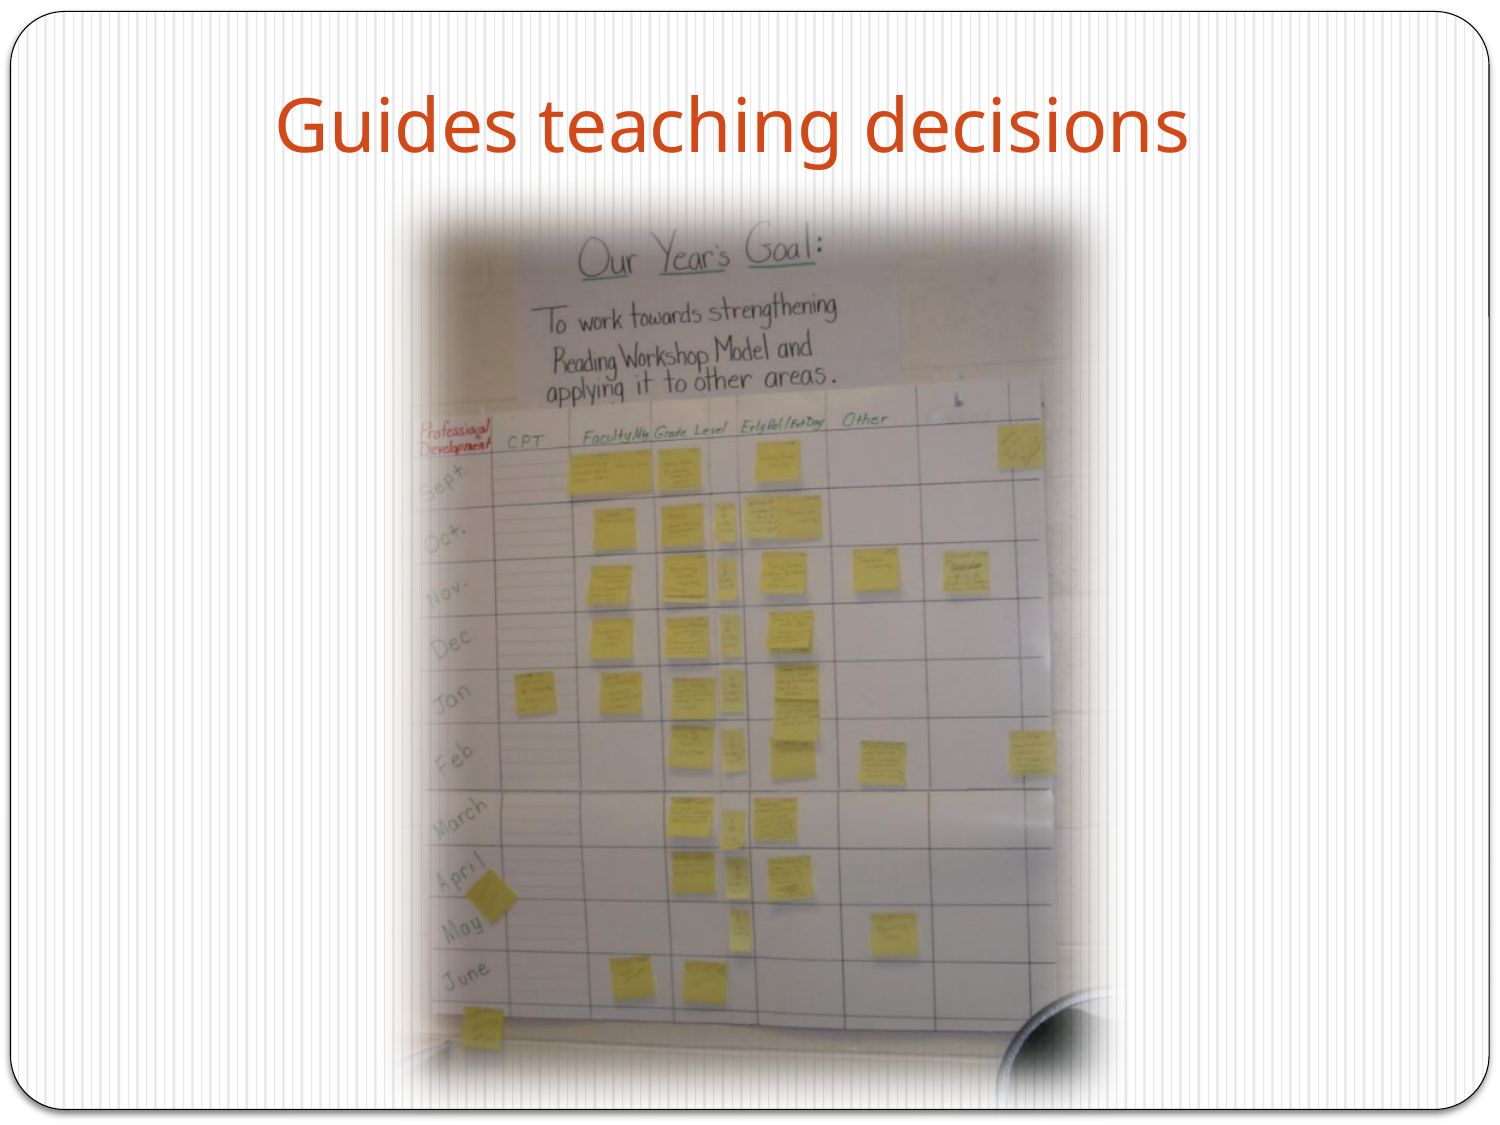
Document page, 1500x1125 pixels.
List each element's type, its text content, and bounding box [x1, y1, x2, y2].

text_box Guides teaching decisions [128, 70, 1336, 175]
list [374, 172, 1132, 1125]
